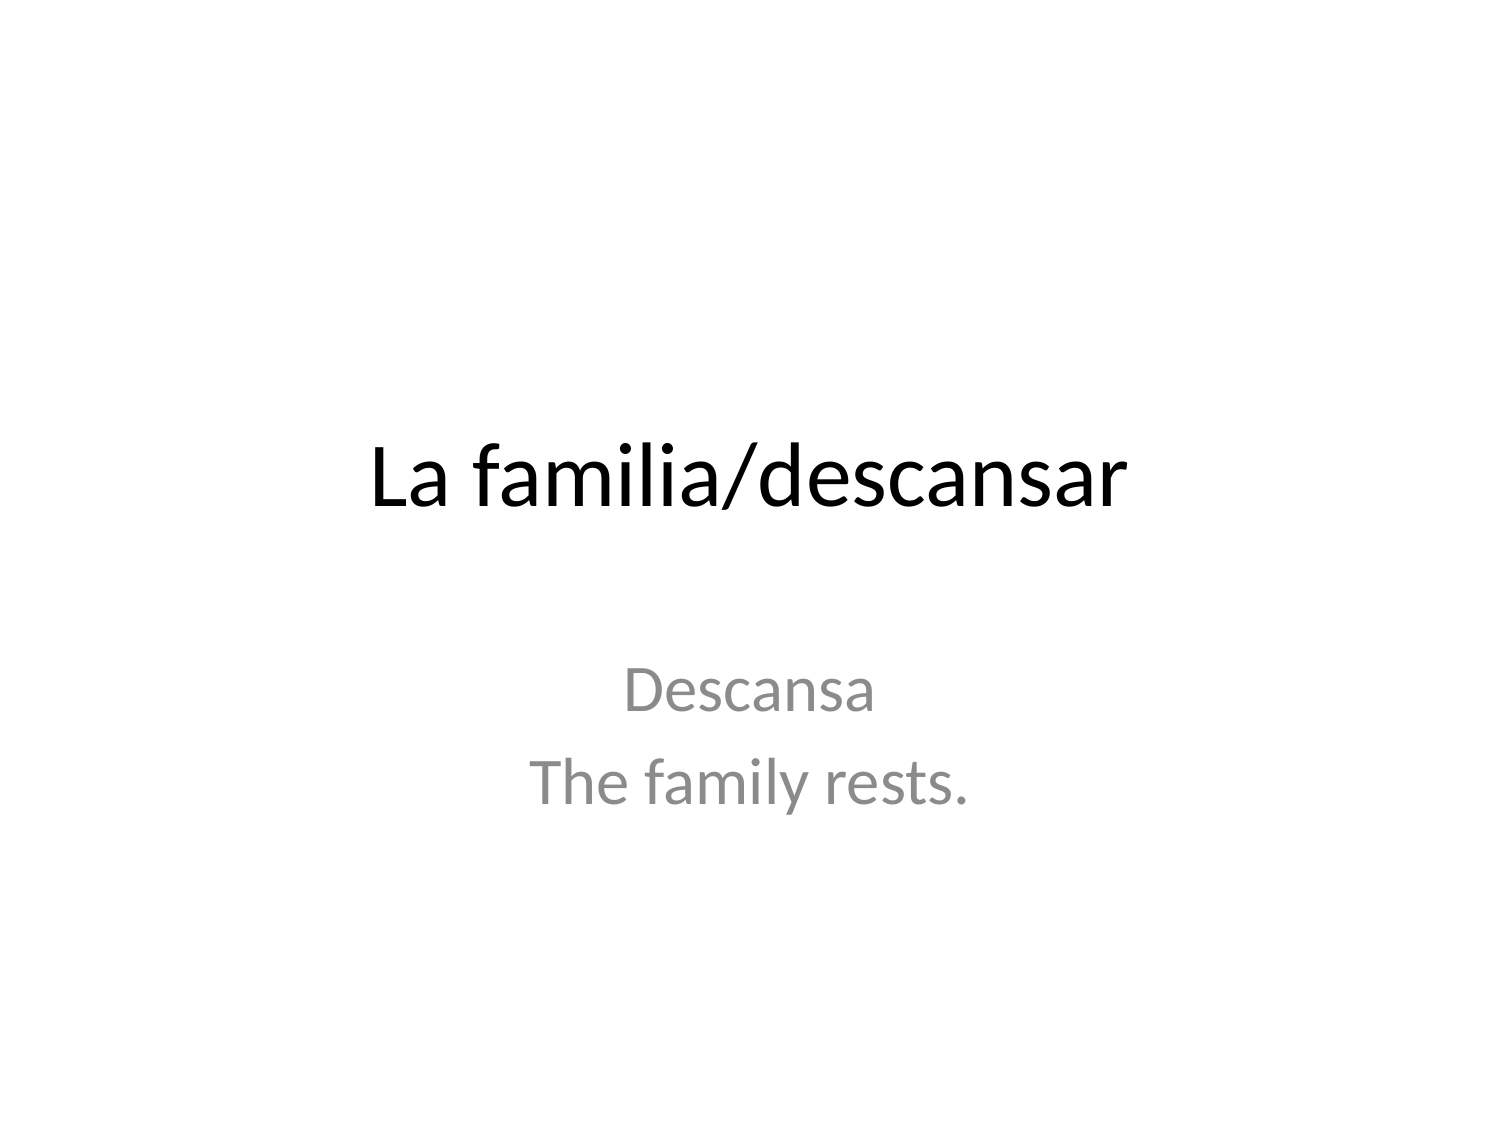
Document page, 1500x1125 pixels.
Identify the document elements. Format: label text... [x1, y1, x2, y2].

subtitle Descansa The family rests. [225, 637, 1275, 925]
title La familia/descansar [112, 349, 1388, 591]
